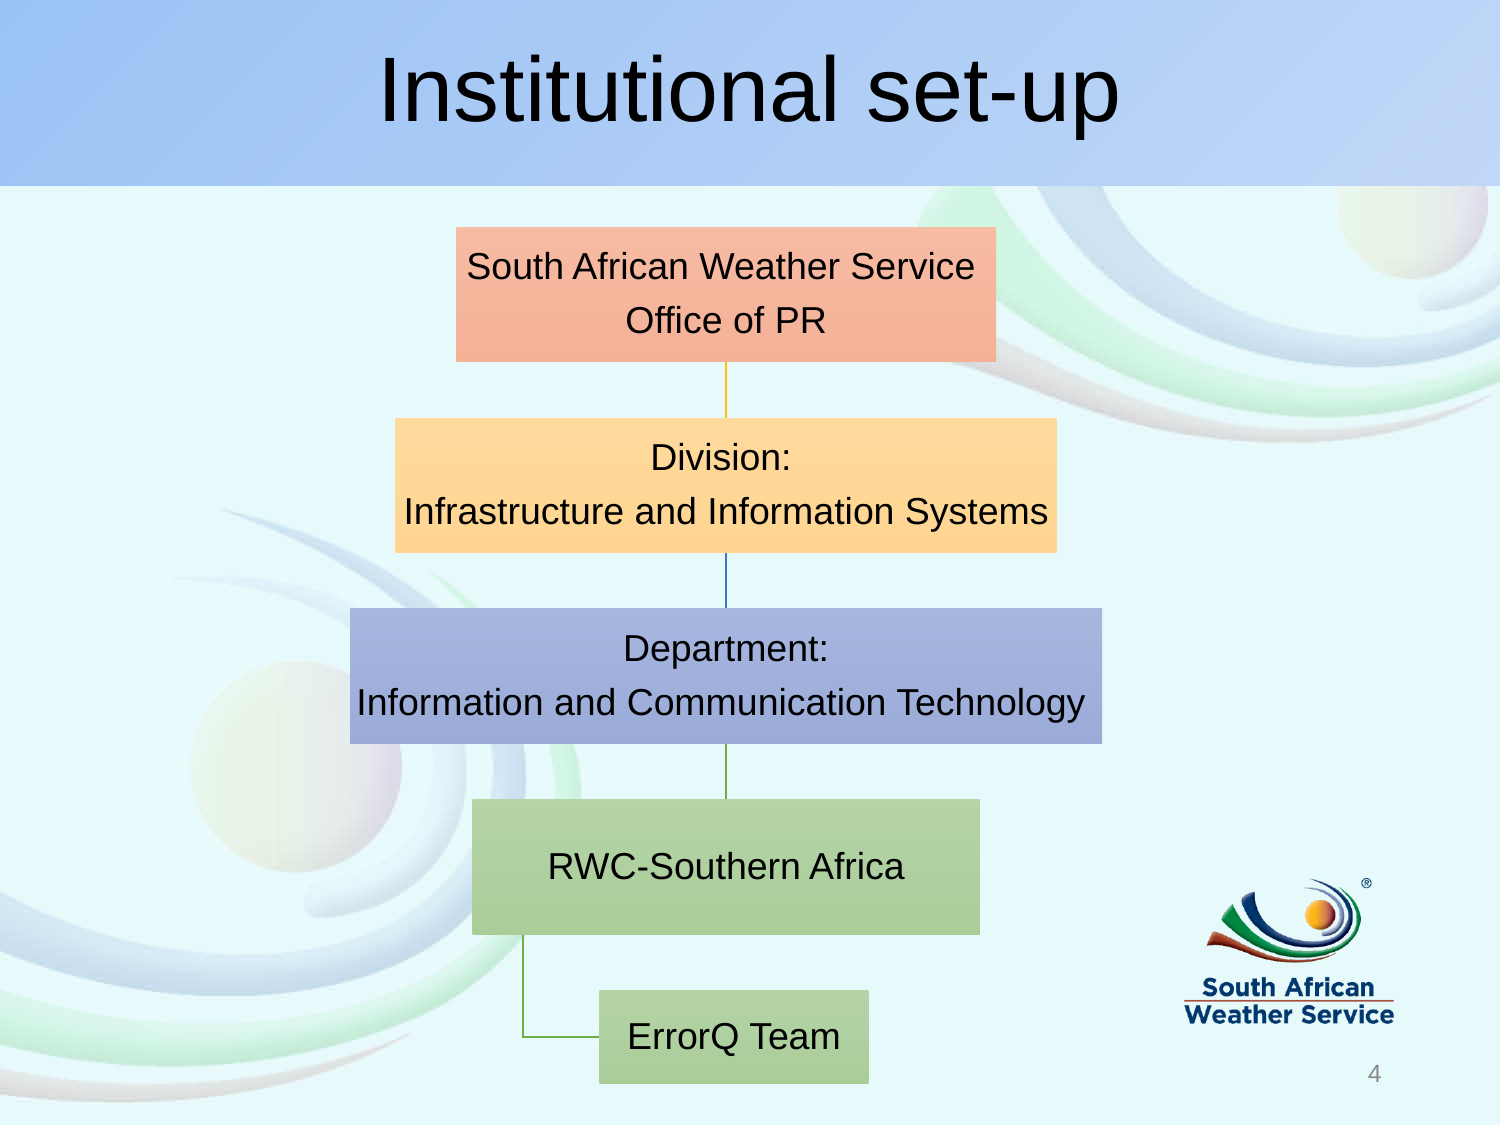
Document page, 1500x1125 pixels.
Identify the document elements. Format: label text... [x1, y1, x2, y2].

picture [0, 186, 1500, 1125]
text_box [103, 226, 1350, 1085]
slide_number 4 [1059, 1042, 1397, 1103]
title Institutional set‑up [0, 0, 1500, 186]
